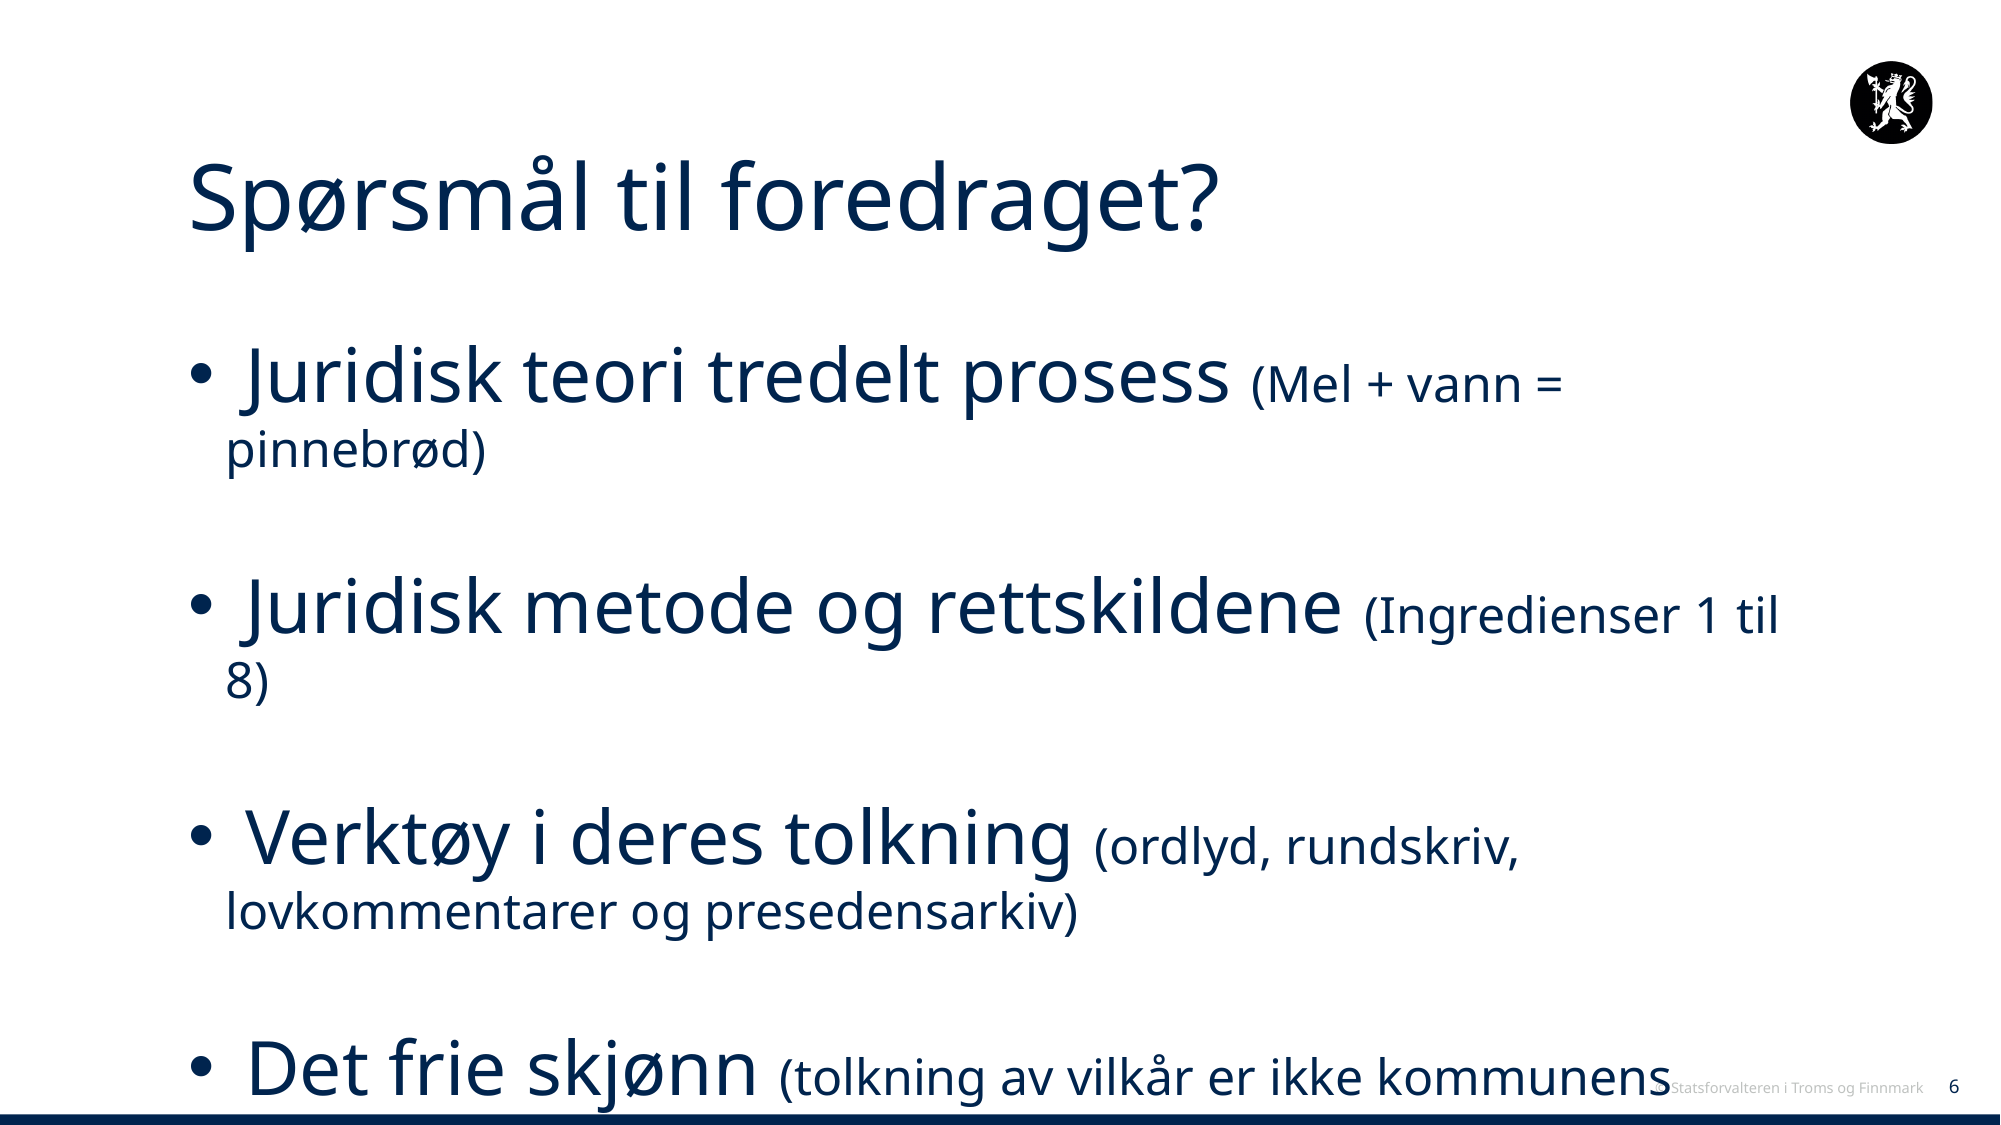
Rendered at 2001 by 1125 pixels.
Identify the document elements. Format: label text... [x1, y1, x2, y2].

list Juridisk teori tredelt prosess (Mel + vann = pinnebrød) Juridisk metode og rettskildene (Ingredienser 1 til 8) Verktøy i deres tolkning (ordlyd, rundskriv, lovkommentarer og presedensarkiv) Det frie skjønn (tolkning av vilkår er ikke kommunens skjønn) [173, 320, 1827, 1035]
title Spørsmål til foredraget? [173, 90, 1827, 257]
picture [1850, 61, 1934, 144]
